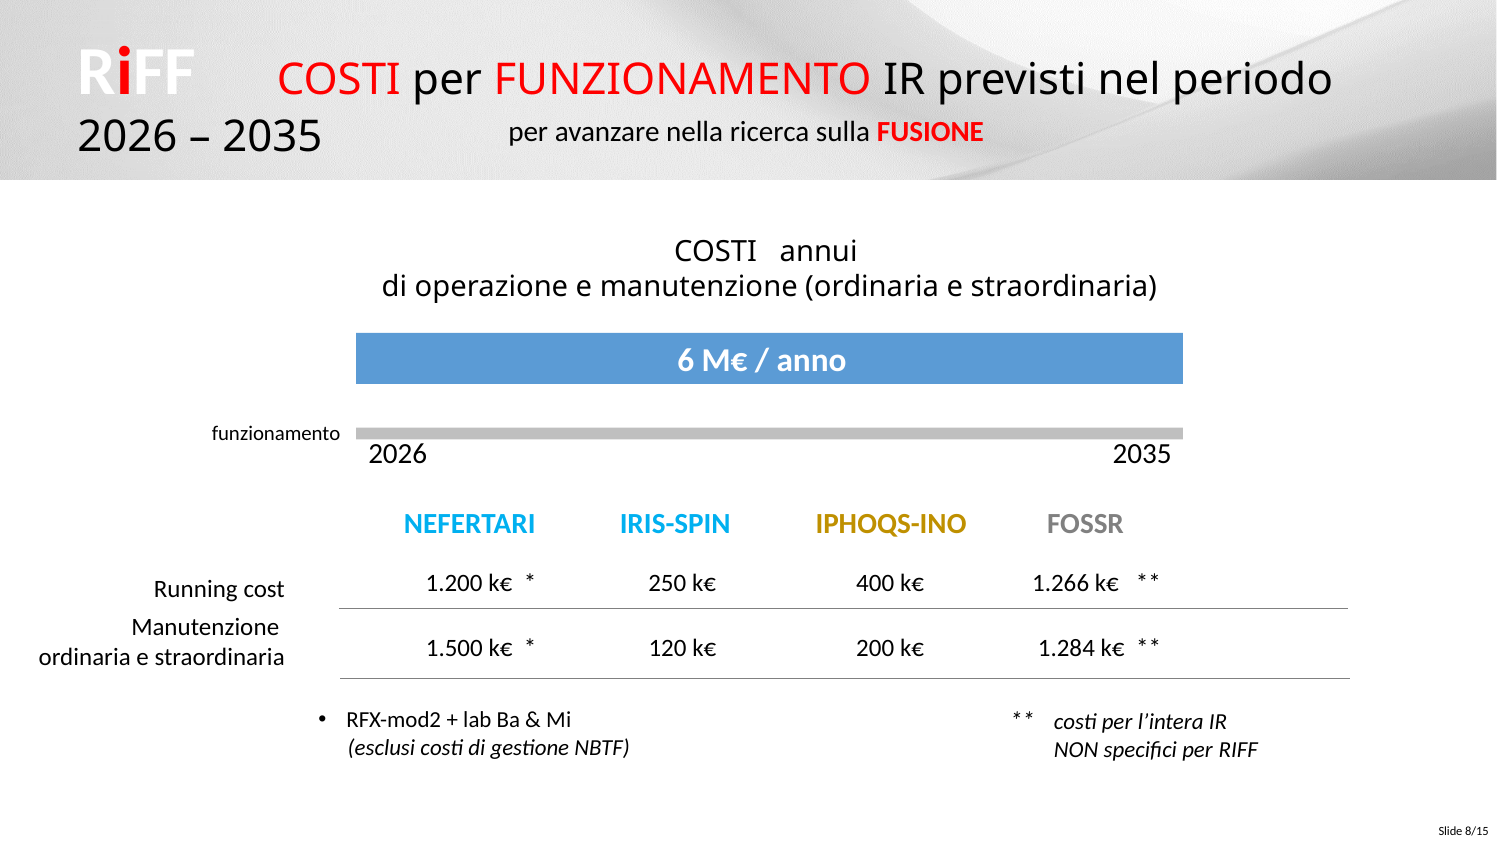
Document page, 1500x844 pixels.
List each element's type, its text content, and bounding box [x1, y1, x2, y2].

text_box funzionamento [28, 413, 352, 450]
text_box [355, 427, 1184, 440]
text_box COSTI annui di operazione e manutenzione (ordinaria e straordinaria) [366, 225, 1173, 310]
text_box 2026 [357, 428, 469, 475]
text_box 200 k€ [844, 625, 938, 667]
text_box Manutenzione ordinaria e straordinaria [0, 605, 297, 677]
text_box 1.284 k€ ** [1018, 625, 1173, 667]
text_box FOSSR [996, 498, 1181, 545]
text_box 1.200 k€ * [414, 560, 561, 602]
text_box 250 k€ [637, 560, 740, 602]
text_box 1.500 k€ * [414, 625, 550, 667]
text_box 1.266 k€ ** [1006, 560, 1173, 602]
text_box 120 k€ [637, 625, 730, 667]
picture [0, 0, 1497, 180]
text_box NEFERTARI [367, 498, 573, 545]
text_box RFX-mod2 + lab Ba & Mi (esclusi costi di gestione NBTF) [303, 697, 704, 768]
text_box IRIS-SPIN [608, 498, 743, 545]
text_box ** costi per l’intera IR NON specifici per RIFF [994, 697, 1306, 770]
text_box IPHOQS-INO [788, 498, 994, 545]
text_box 6 M€ / anno [356, 332, 1183, 384]
text_box 400 k€ [844, 560, 938, 602]
text_box Running cost [28, 566, 297, 605]
text_box 2035 [1094, 428, 1183, 475]
